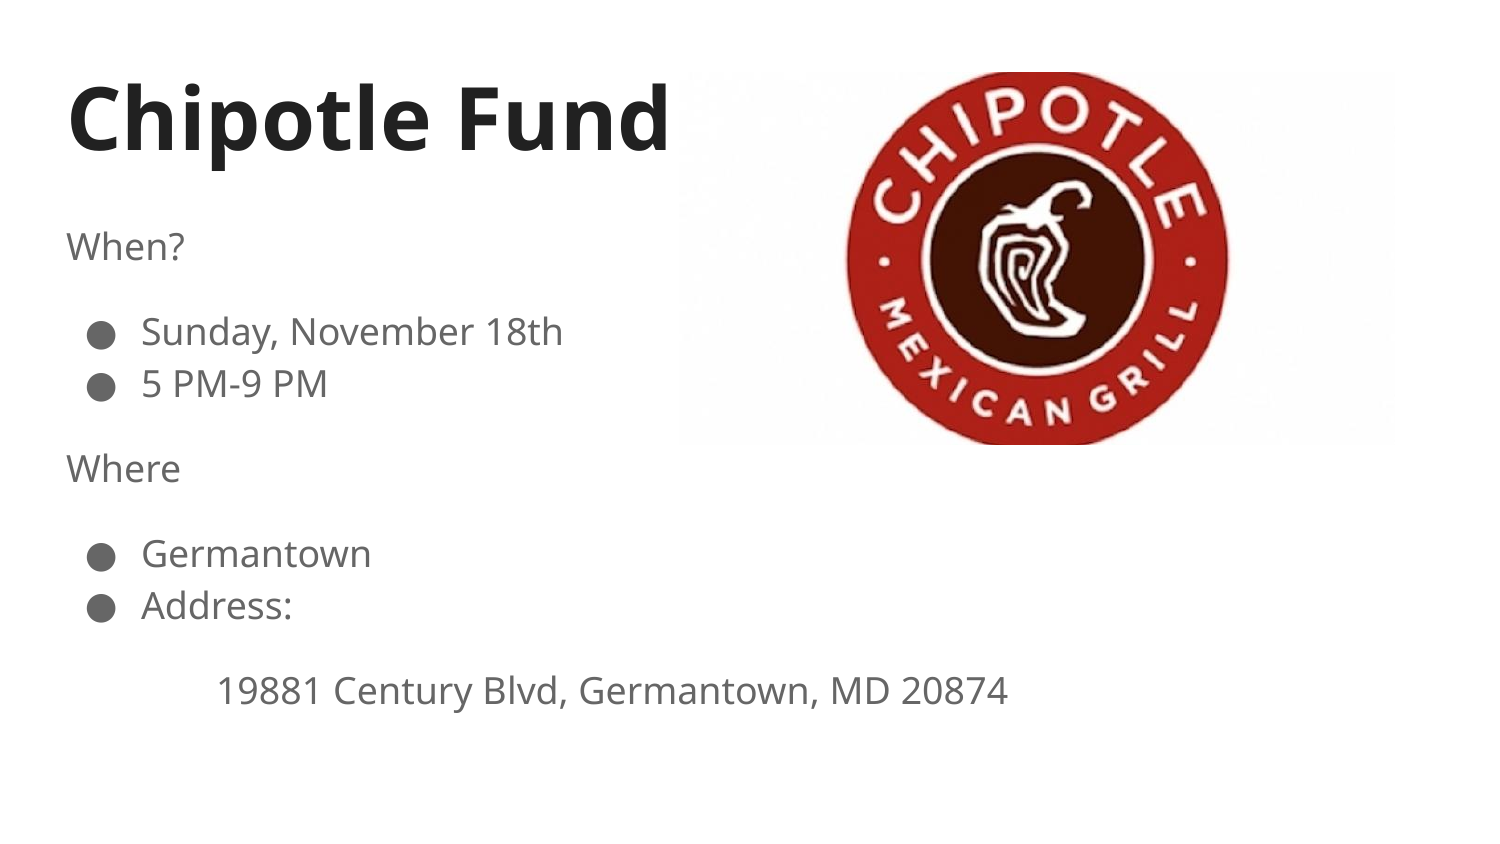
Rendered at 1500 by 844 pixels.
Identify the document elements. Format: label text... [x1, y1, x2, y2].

title Chipotle Fundraiser [51, 48, 1449, 180]
picture [679, 72, 1395, 445]
list When? Sunday, November 18th 5 PM-9 PM Where Germantown Address: 19881 Century Blvd, Germantown, MD 20874 [51, 201, 1449, 750]
